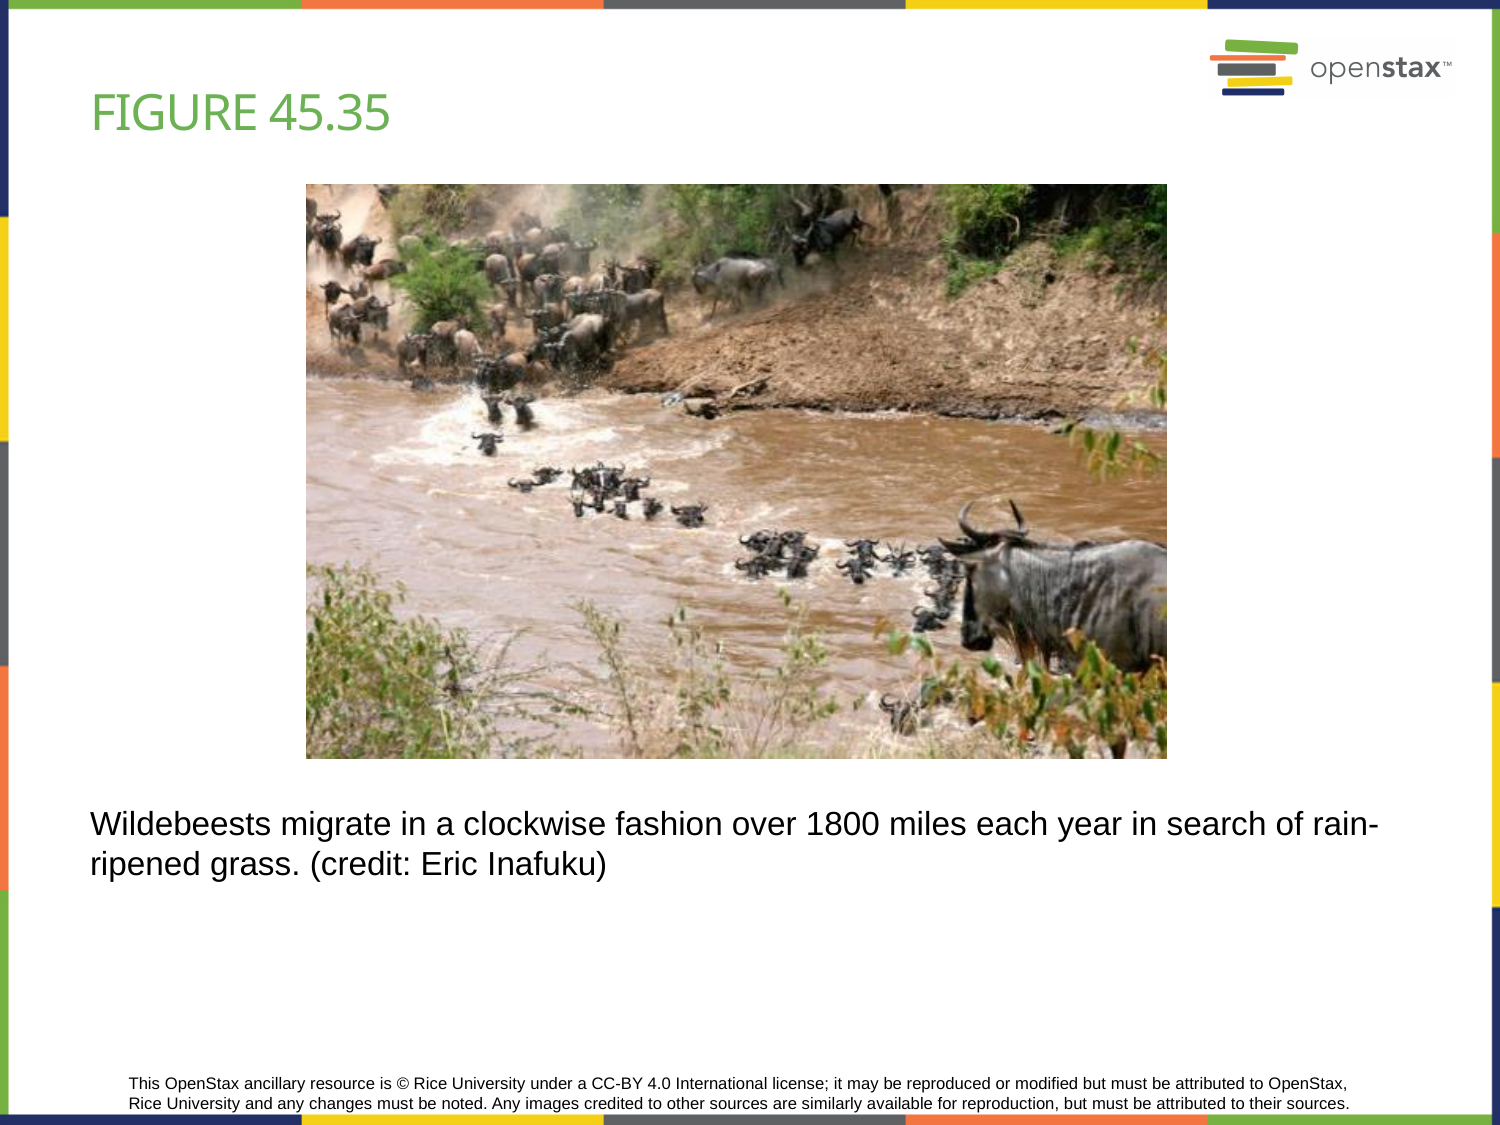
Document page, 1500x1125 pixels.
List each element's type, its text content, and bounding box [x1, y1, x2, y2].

title Figure 45.35 [75, 39, 1398, 148]
picture [0, 0, 1500, 1125]
footer This OpenStax ancillary resource is © Rice University under a CC-BY 4.0 International license; it may be reproduced or modified but must be attributed to OpenStax, Rice University and any changes must be noted. Any images credited to other sources are similarly available for reproduction, but must be attributed to their sources. [113, 1065, 1398, 1112]
list Wildebeests migrate in a clockwise fashion over 1800 miles each year in search of rain-ripened grass. (credit: Eric Inafuku) [75, 794, 1398, 986]
